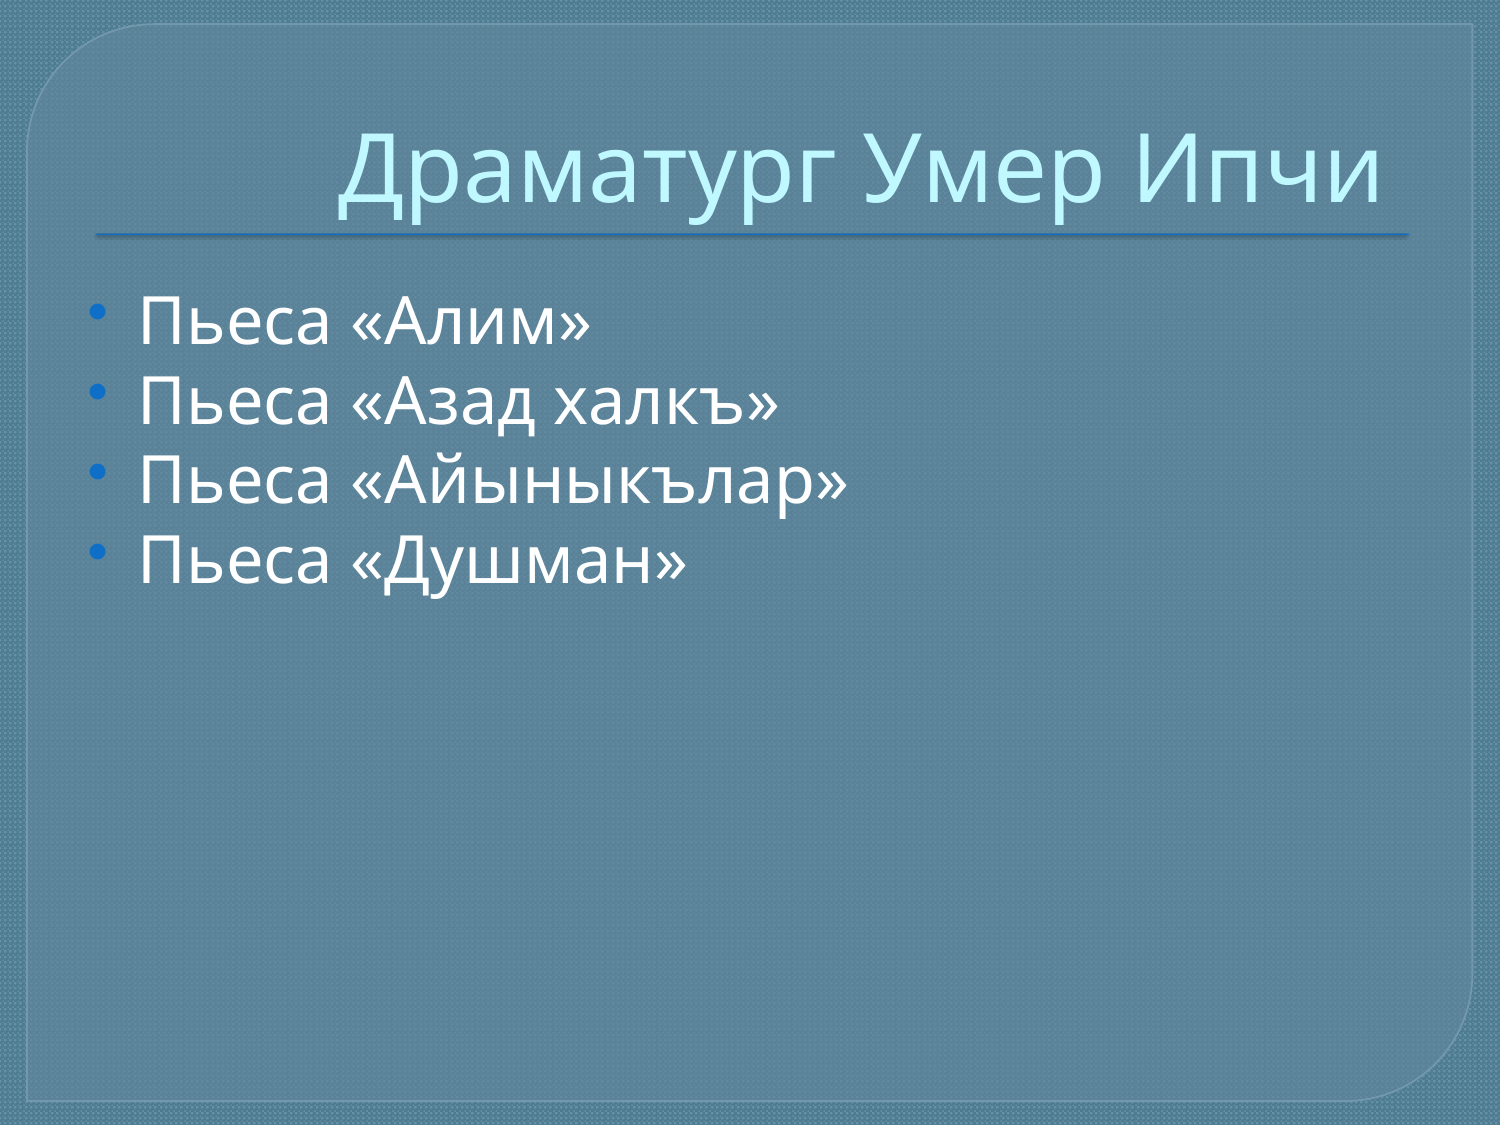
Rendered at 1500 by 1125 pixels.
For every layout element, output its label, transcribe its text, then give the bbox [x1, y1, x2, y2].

title Драматург Умер Ипчи [75, 41, 1425, 230]
list Пьеса «Алим» Пьеса «Азад халкъ» Пьеса «Айыныкълар» Пьеса «Душман» [75, 270, 1425, 1013]
